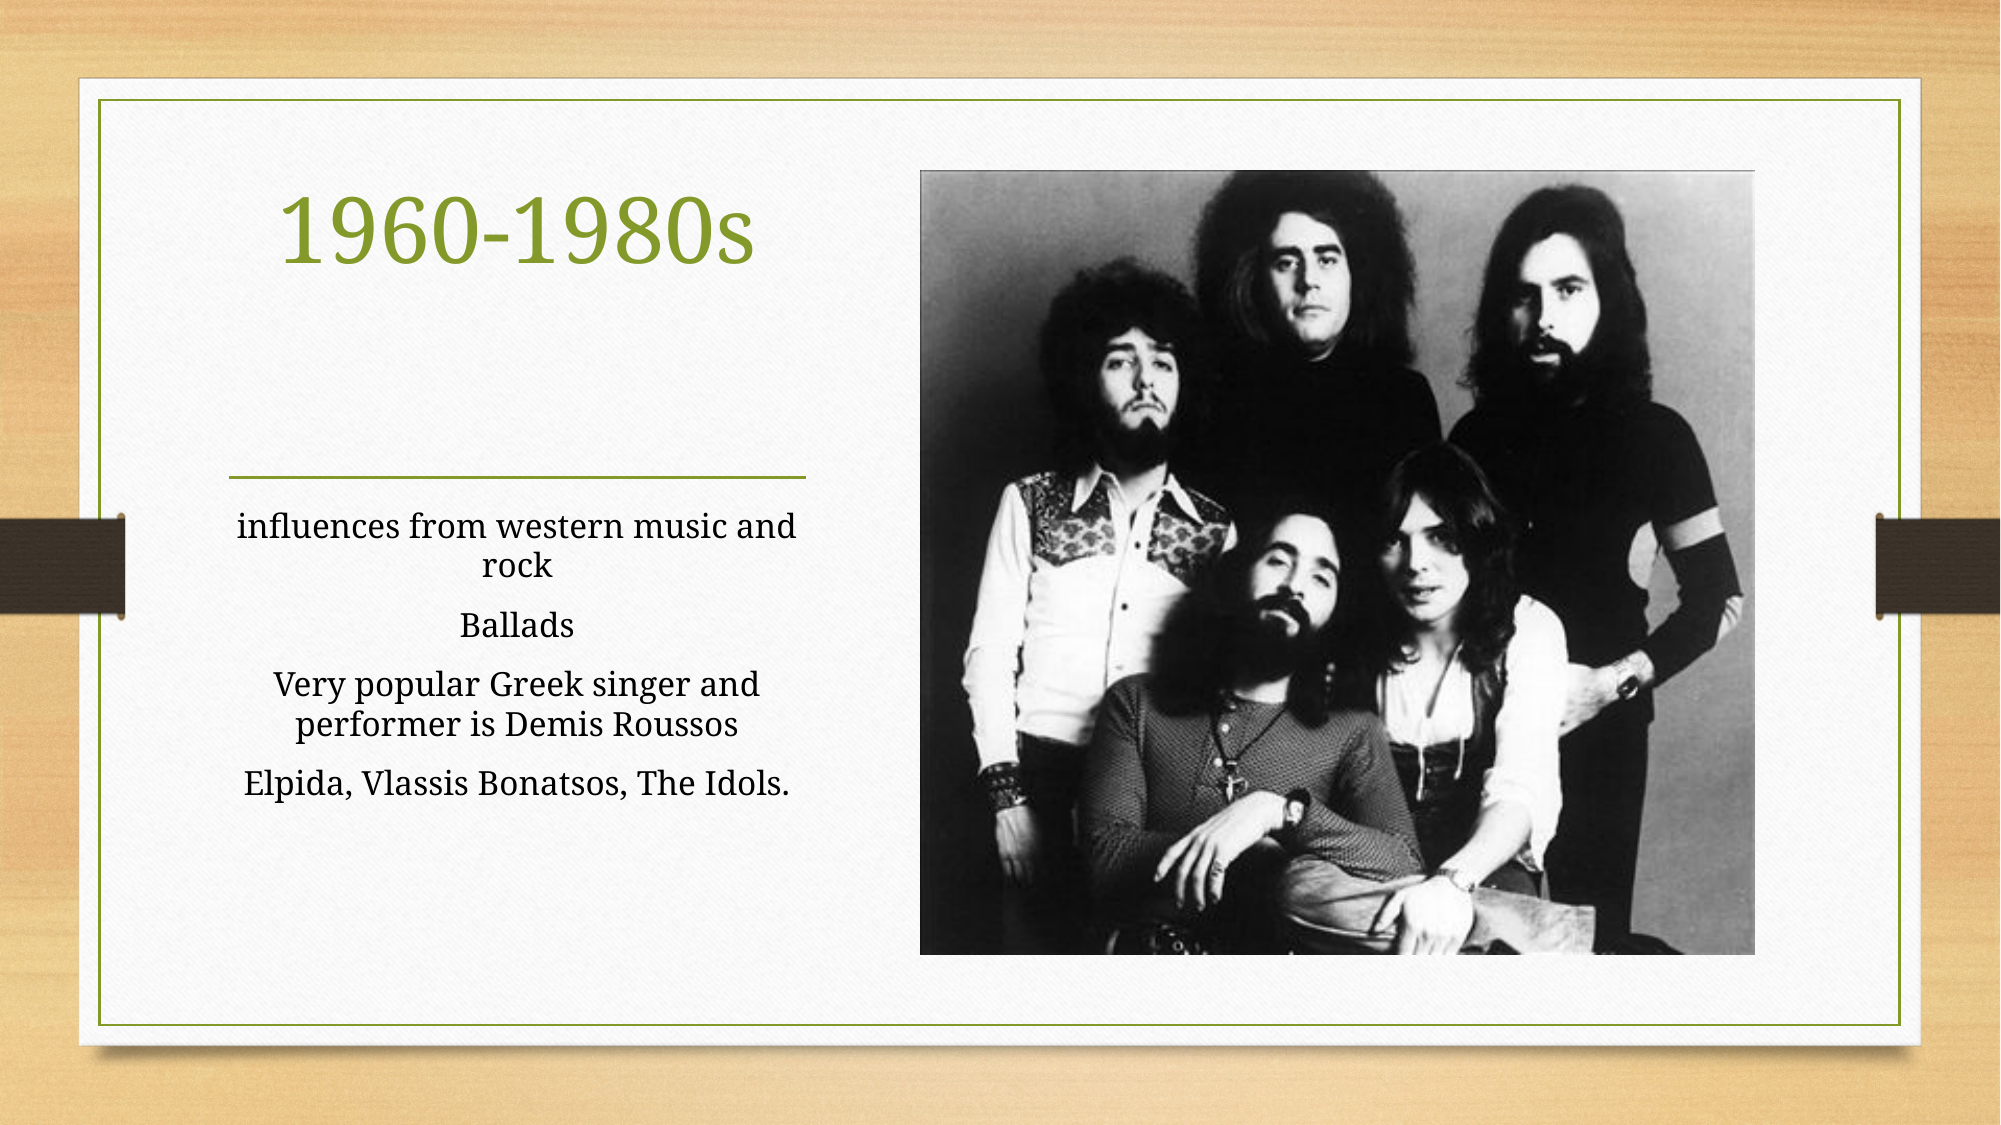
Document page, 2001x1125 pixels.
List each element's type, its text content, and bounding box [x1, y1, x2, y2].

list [920, 170, 1755, 955]
list influences from western music and rock Ballads Very popular Greek singer and performer is Demis Roussos Elpida, Vlassis Bonatsos, The Idols. [212, 497, 823, 898]
picture [0, 0, 2001, 1125]
title 1960-1980s [212, 209, 823, 290]
